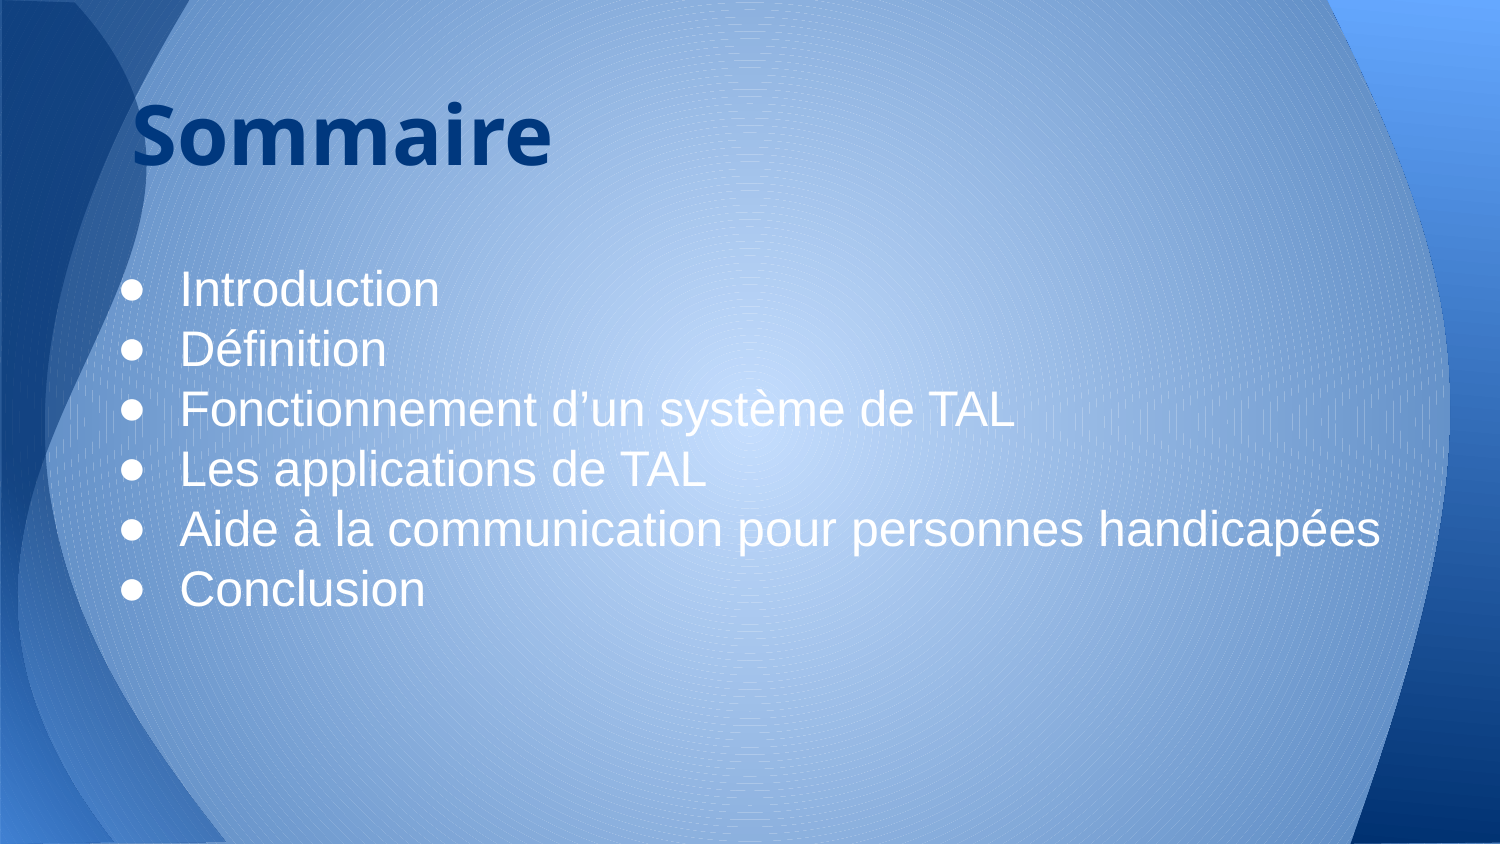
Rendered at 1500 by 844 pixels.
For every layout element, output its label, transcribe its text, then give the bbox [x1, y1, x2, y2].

title Sommaire [75, 33, 1425, 197]
text_box Introduction Définition Fonctionnement d’un système de TAL Les applications de TAL Aide à la communication pour personnes handicapées Conclusion [89, 241, 1440, 794]
